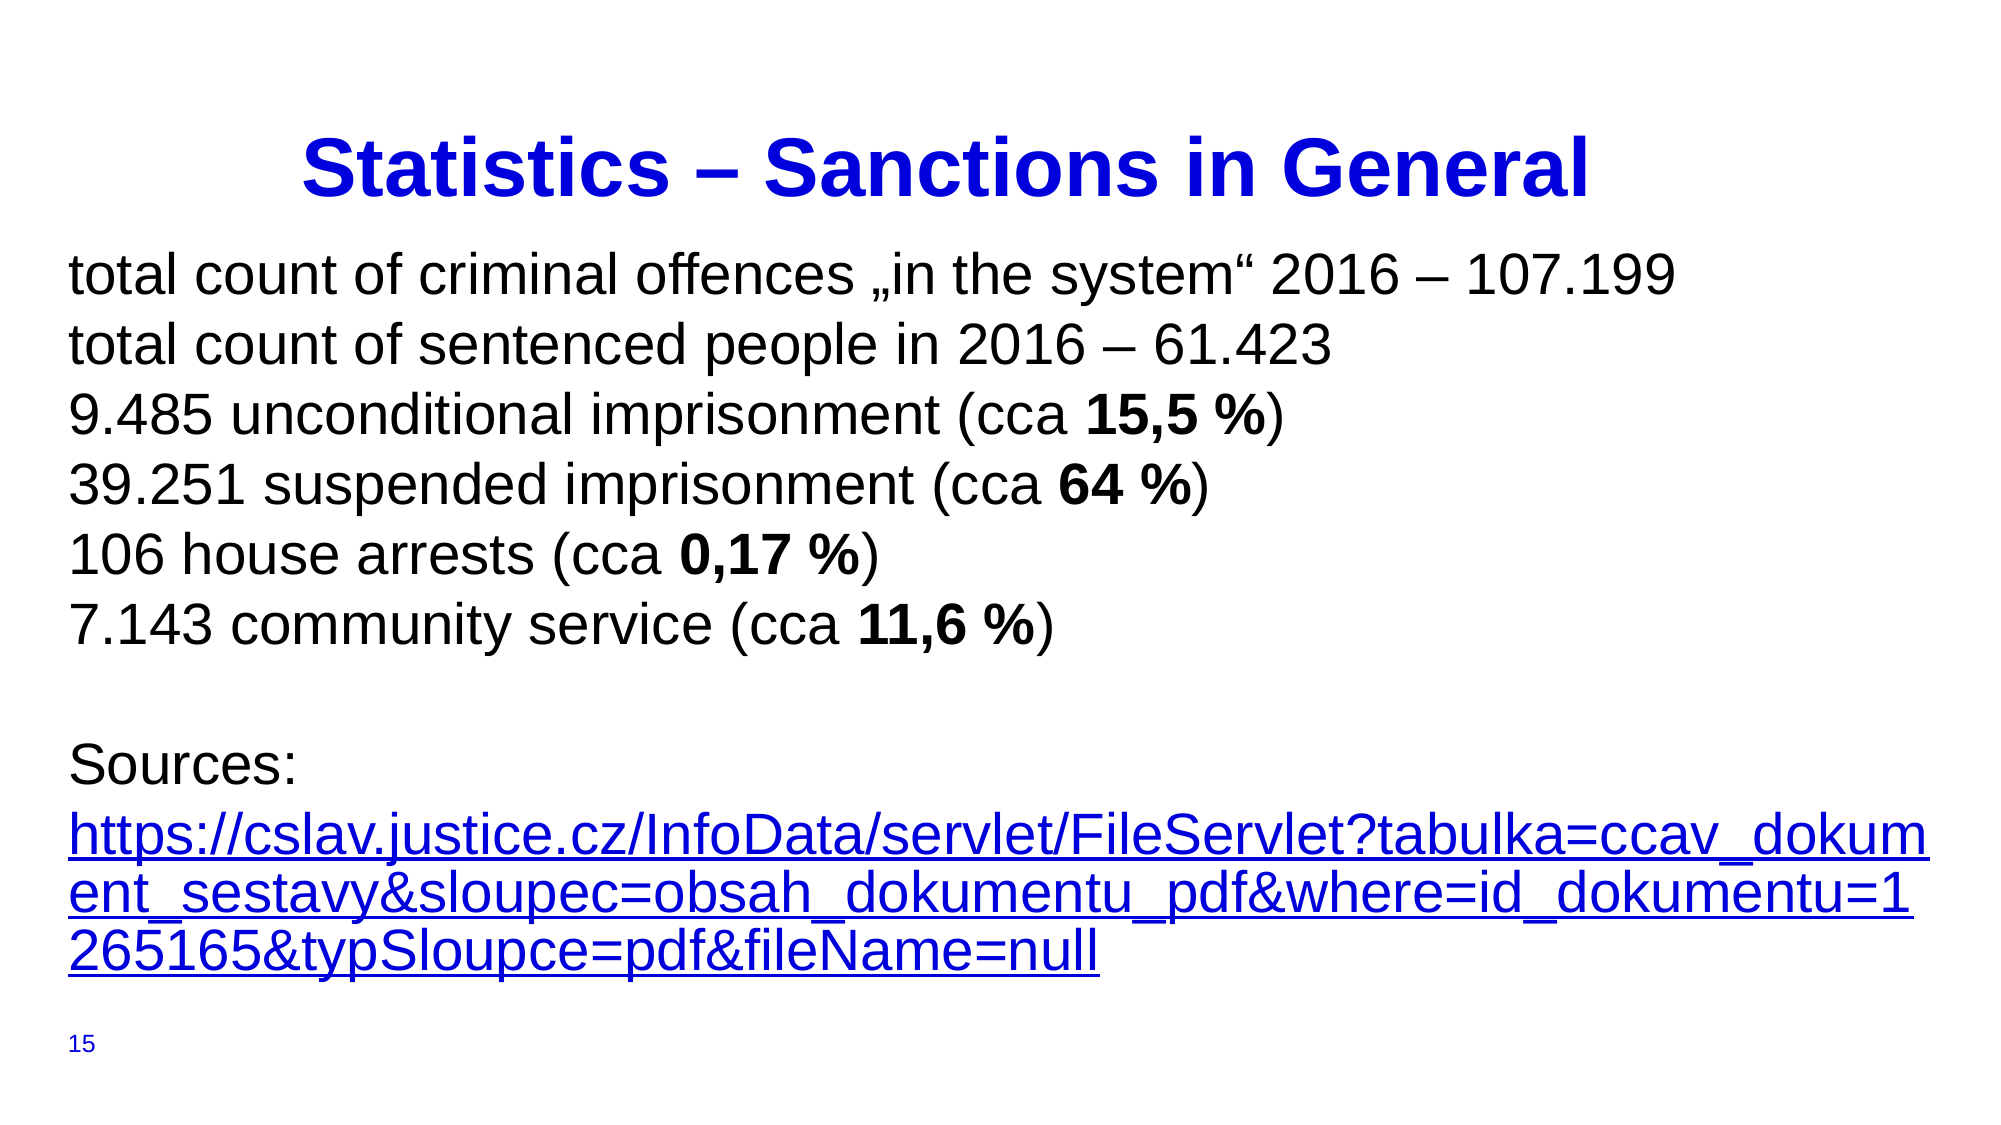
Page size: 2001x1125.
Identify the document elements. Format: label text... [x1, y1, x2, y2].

list total count of criminal offences „in the system“ 2016 – 107.199 total count of sentenced people in 2016 – 61.423 9.485 unconditional imprisonment (cca 15,5 %) 39.251 suspended imprisonment (cca 64 %) 106 house arrests (cca 0,17 %) 7.143 community service (cca 11,6 %) Sources: https://cslav.justice.cz/InfoData/servlet/FileServlet?tabulka=ccav_dokument_sestavy&sloupec=obsah_dokumentu_pdf&where=id_dokumentu=1265165&typSloupce=pdf&fileName=null [68, 235, 1937, 911]
title Statistics – Sanctions in General [248, 129, 1646, 235]
slide_number 15 [67, 1021, 110, 1063]
